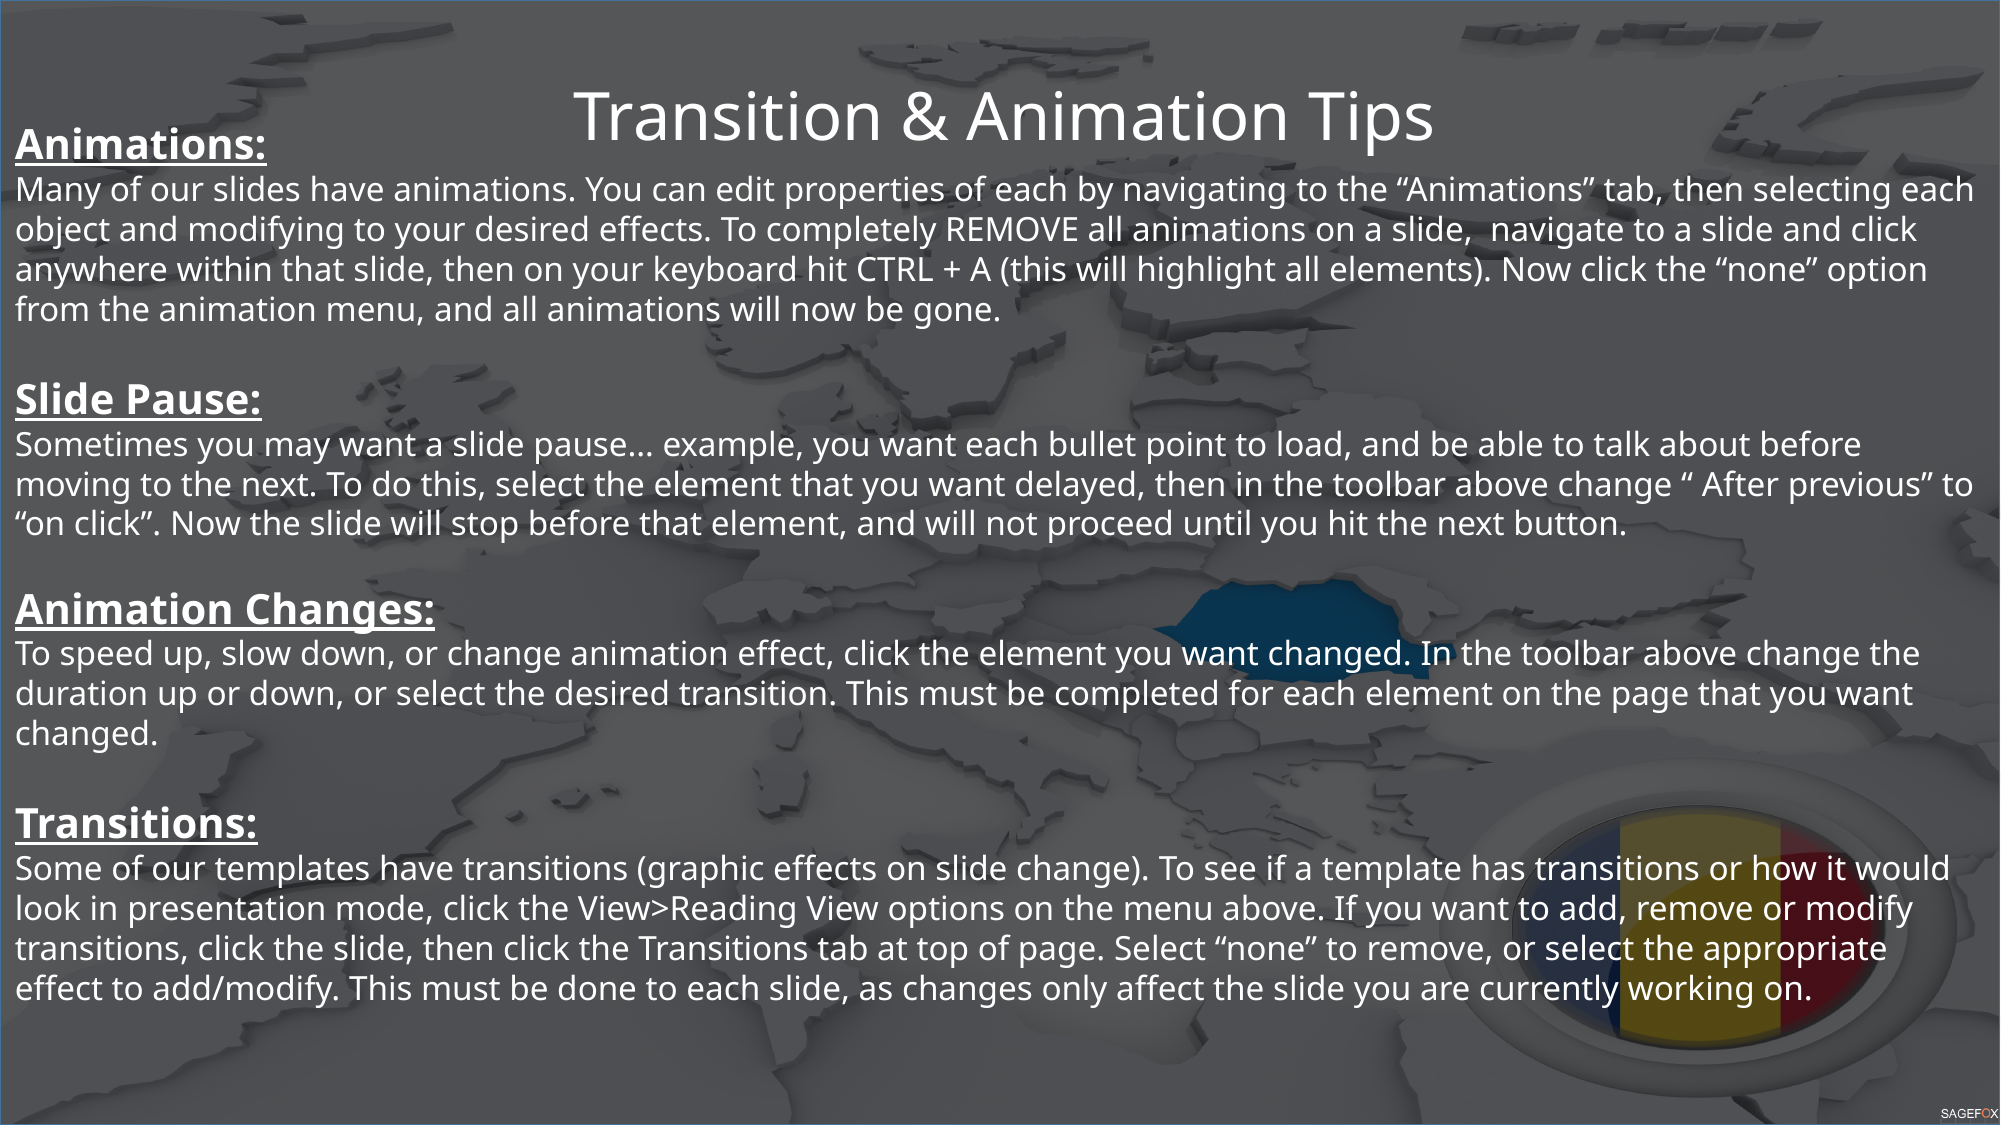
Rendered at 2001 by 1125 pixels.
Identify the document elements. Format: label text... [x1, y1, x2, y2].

text_box Animations: Many of our slides have animations. You can edit properties of each by navigating to the “Animations” tab, then selecting each object and modifying to your desired effects. To completely REMOVE all animations on a slide, navigate to a slide and click anywhere within that slide, then on your keyboard hit CTRL + A (this will highlight all elements). Now click the “none” option from the animation menu, and all animations will now be gone. Slide Pause: Sometimes you may want a slide pause… example, you want each bullet point to load, and be able to talk about before moving to the next. To do this, select the element that you want delayed, then in the toolbar above change “ After previous” to “on click”. Now the slide will stop before that element, and will not proceed until you hit the next button. Animation Changes: To speed up, slow down, or change animation effect, click the element you want changed. In the toolbar above change the duration up or down, or select the desired transition. This must be completed for each element on the page that you want changed. Transitions: Some of our templates have transitions (graphic effects on slide change). To see if a template has transitions or how it would look in presentation mode, click the View>Reading View options on the menu above. If you want to add, remove or modify transitions, click the slide, then click the Transitions tab at top of page. Select “none” to remove, or select the appropriate effect to add/modify. This must be done to each slide, as changes only affect the slide you are currently working on. [0, 0, 2000, 1125]
title Transition & Animation Tips [477, 59, 1532, 177]
